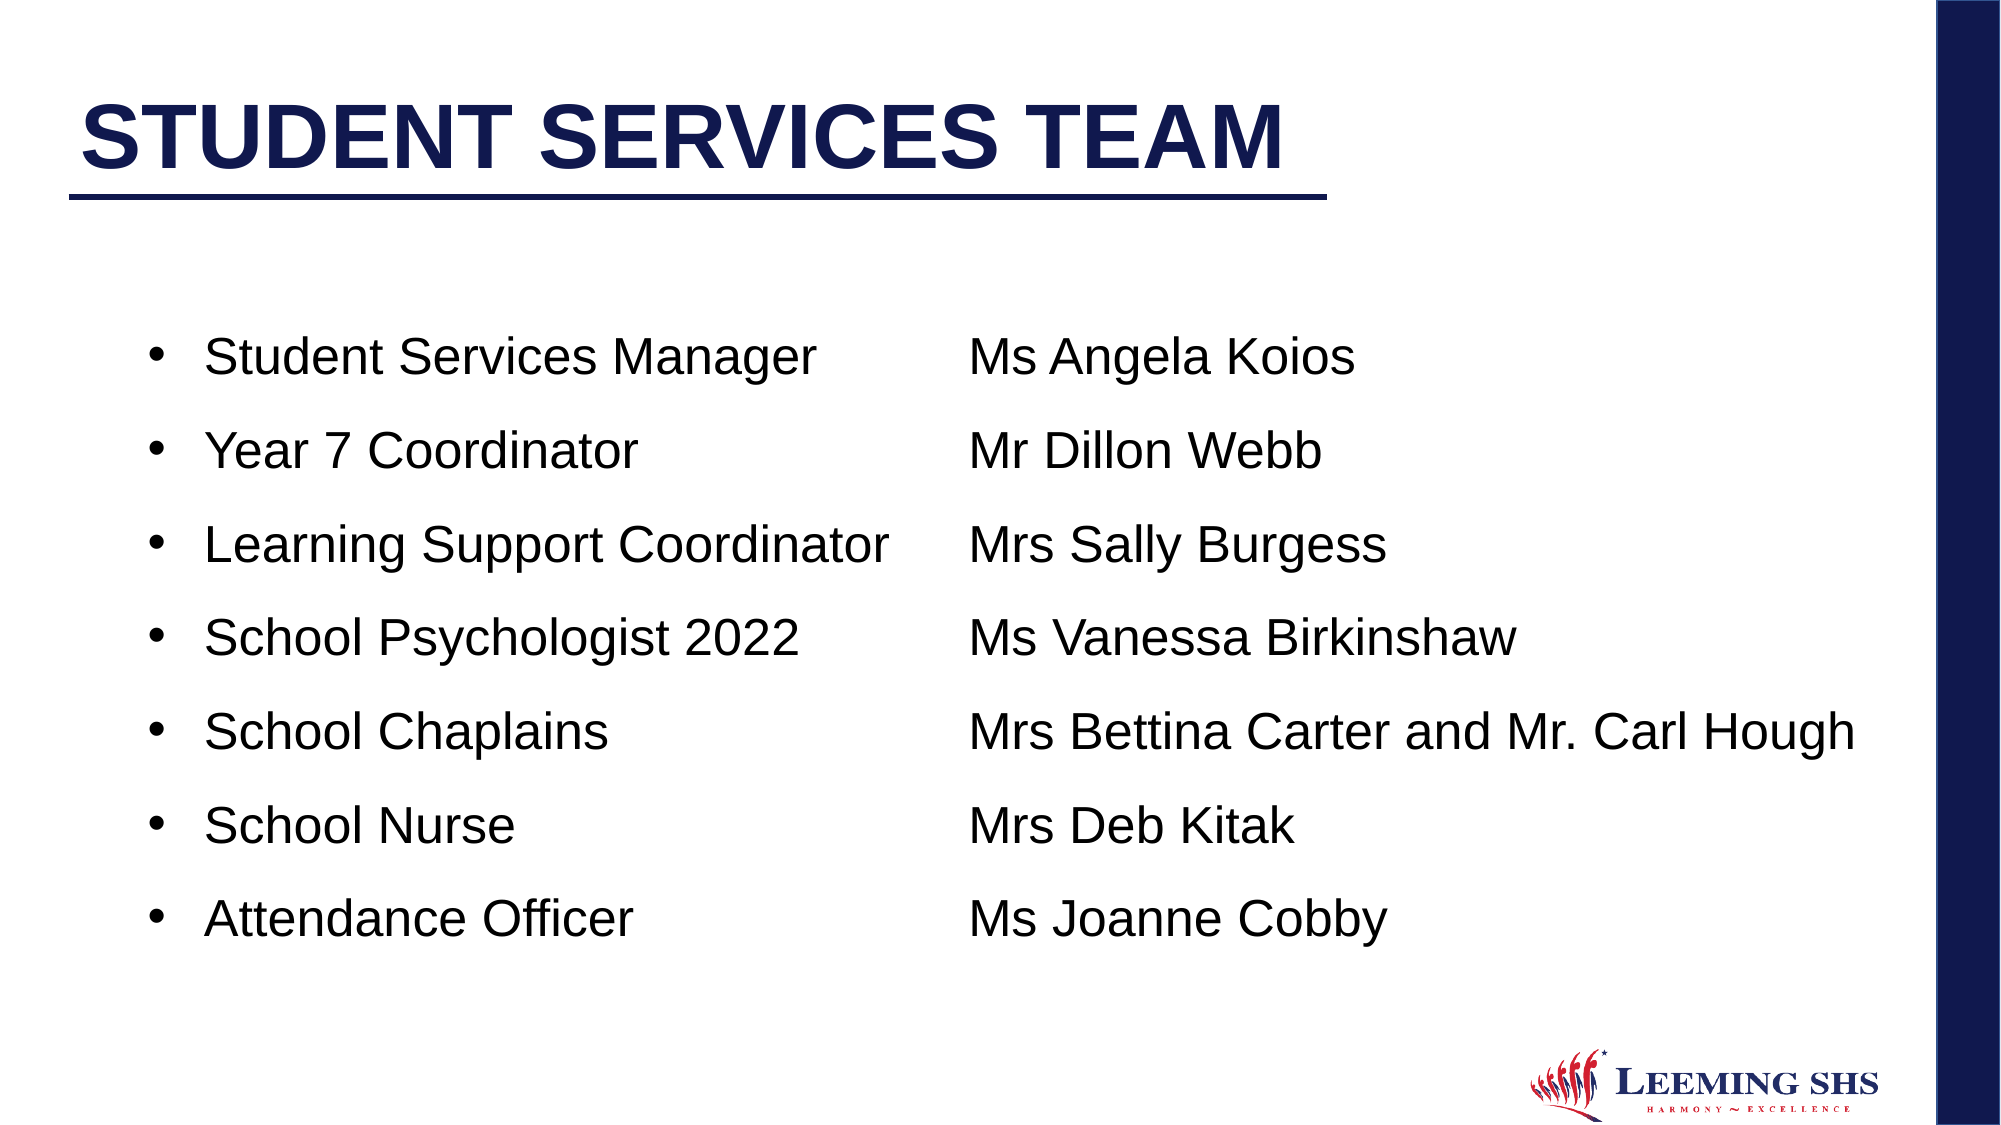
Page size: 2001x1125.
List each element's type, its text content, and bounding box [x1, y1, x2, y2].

picture [1530, 1049, 1878, 1122]
text_box Ms Angela Koios Mr Dillon Webb Mrs Sally Burgess Ms Vanessa Birkinshaw Mrs Bettina Carter and Mr. Carl Hough Mrs Deb Kitak Ms Joanne Cobby [953, 283, 1888, 955]
title STUDENT SERVICES TEAM [65, 50, 1791, 197]
text_box Student Services Manager Year 7 Coordinator Learning Support Coordinator School Psychologist 2022 School Chaplains School Nurse Attendance Officer [132, 283, 931, 955]
